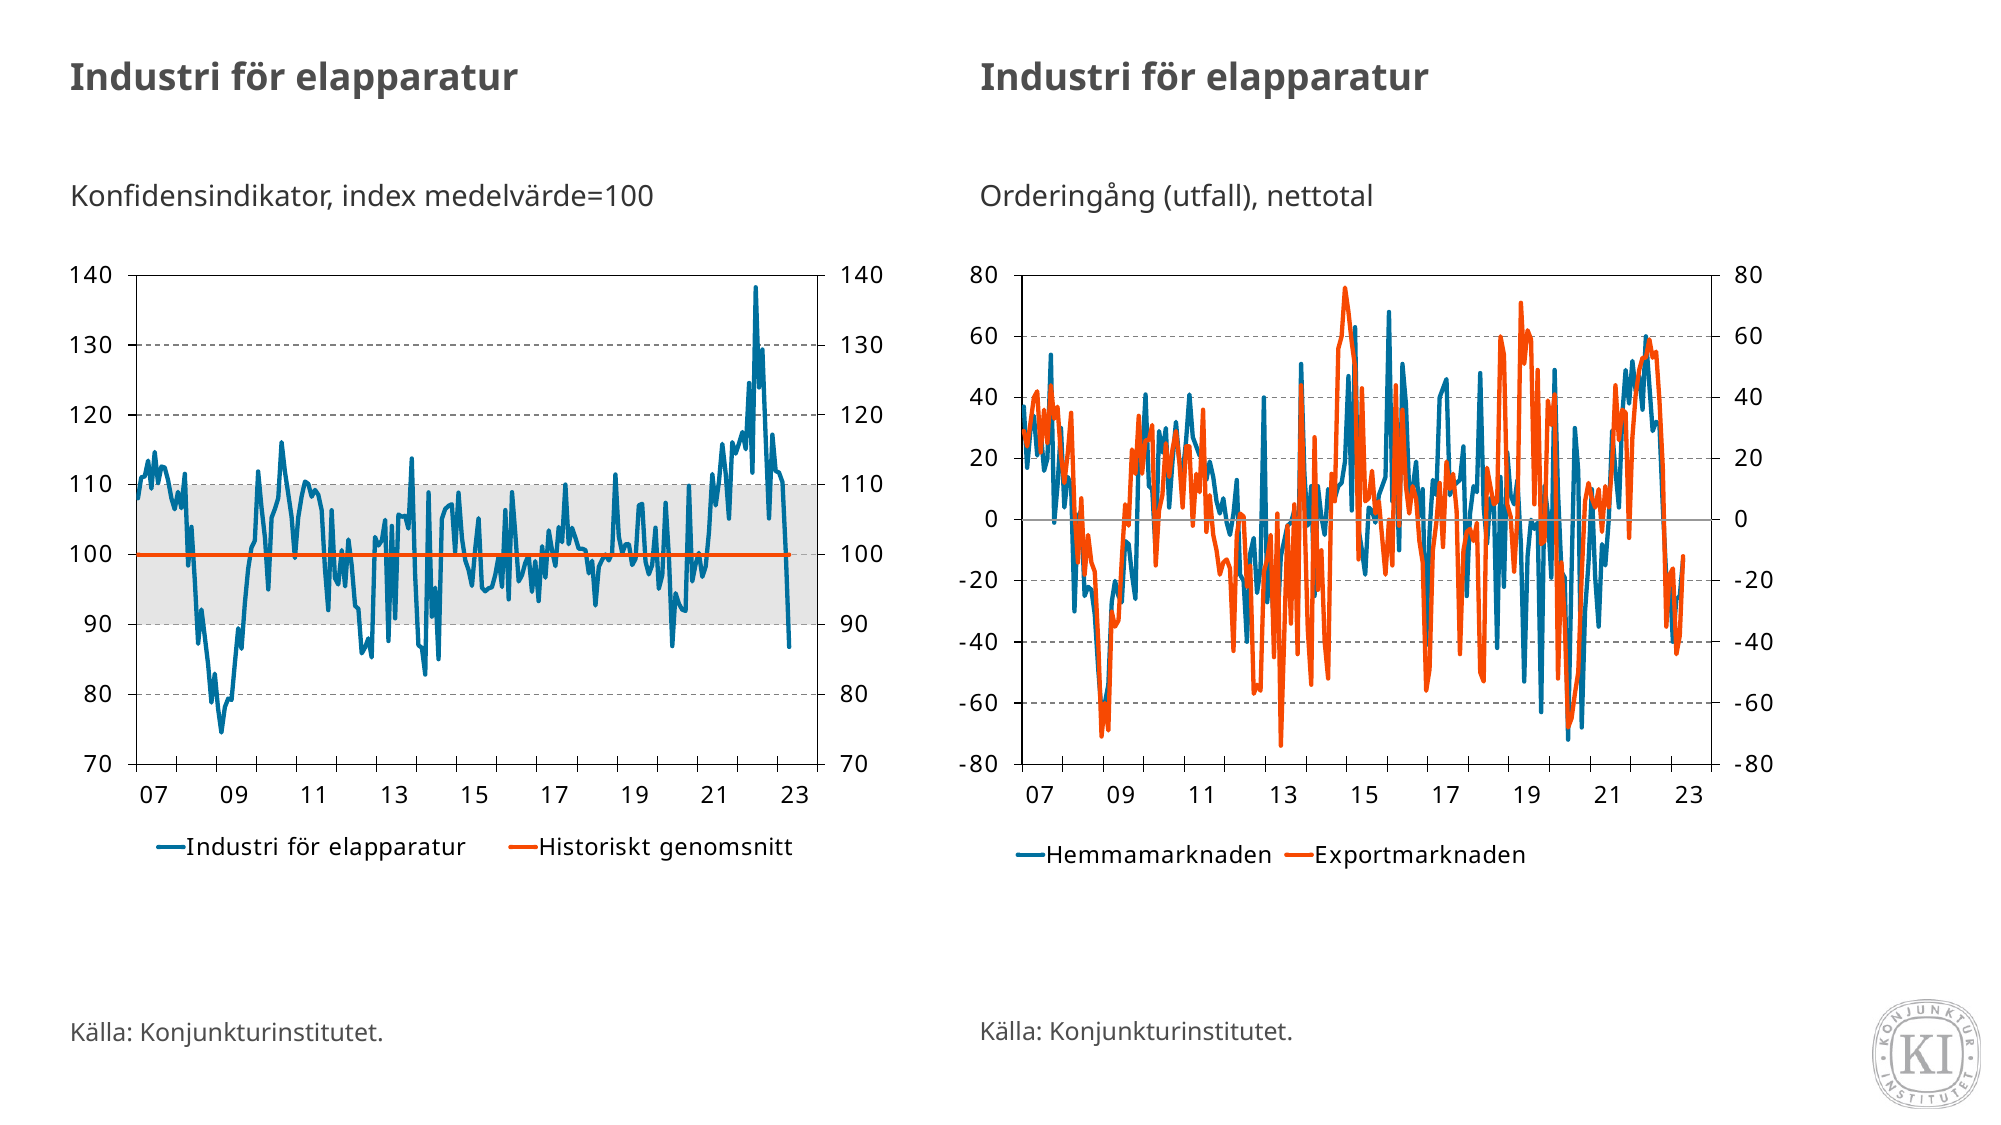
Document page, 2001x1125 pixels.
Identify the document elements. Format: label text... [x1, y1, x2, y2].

list Konfidensindikator, index medelvärde=100 [55, 137, 938, 220]
picture [1872, 999, 1981, 1109]
title Industri för elapparatur [55, 45, 938, 128]
list Källa: Konjunkturinstitutet. [964, 1008, 1848, 1106]
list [51, 249, 939, 874]
subtitle Källa: Konjunkturinstitutet. [55, 1008, 938, 1106]
list Industri för elapparatur [965, 45, 1849, 129]
list Orderingång (utfall), nettotal [964, 137, 1848, 220]
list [941, 249, 1829, 874]
